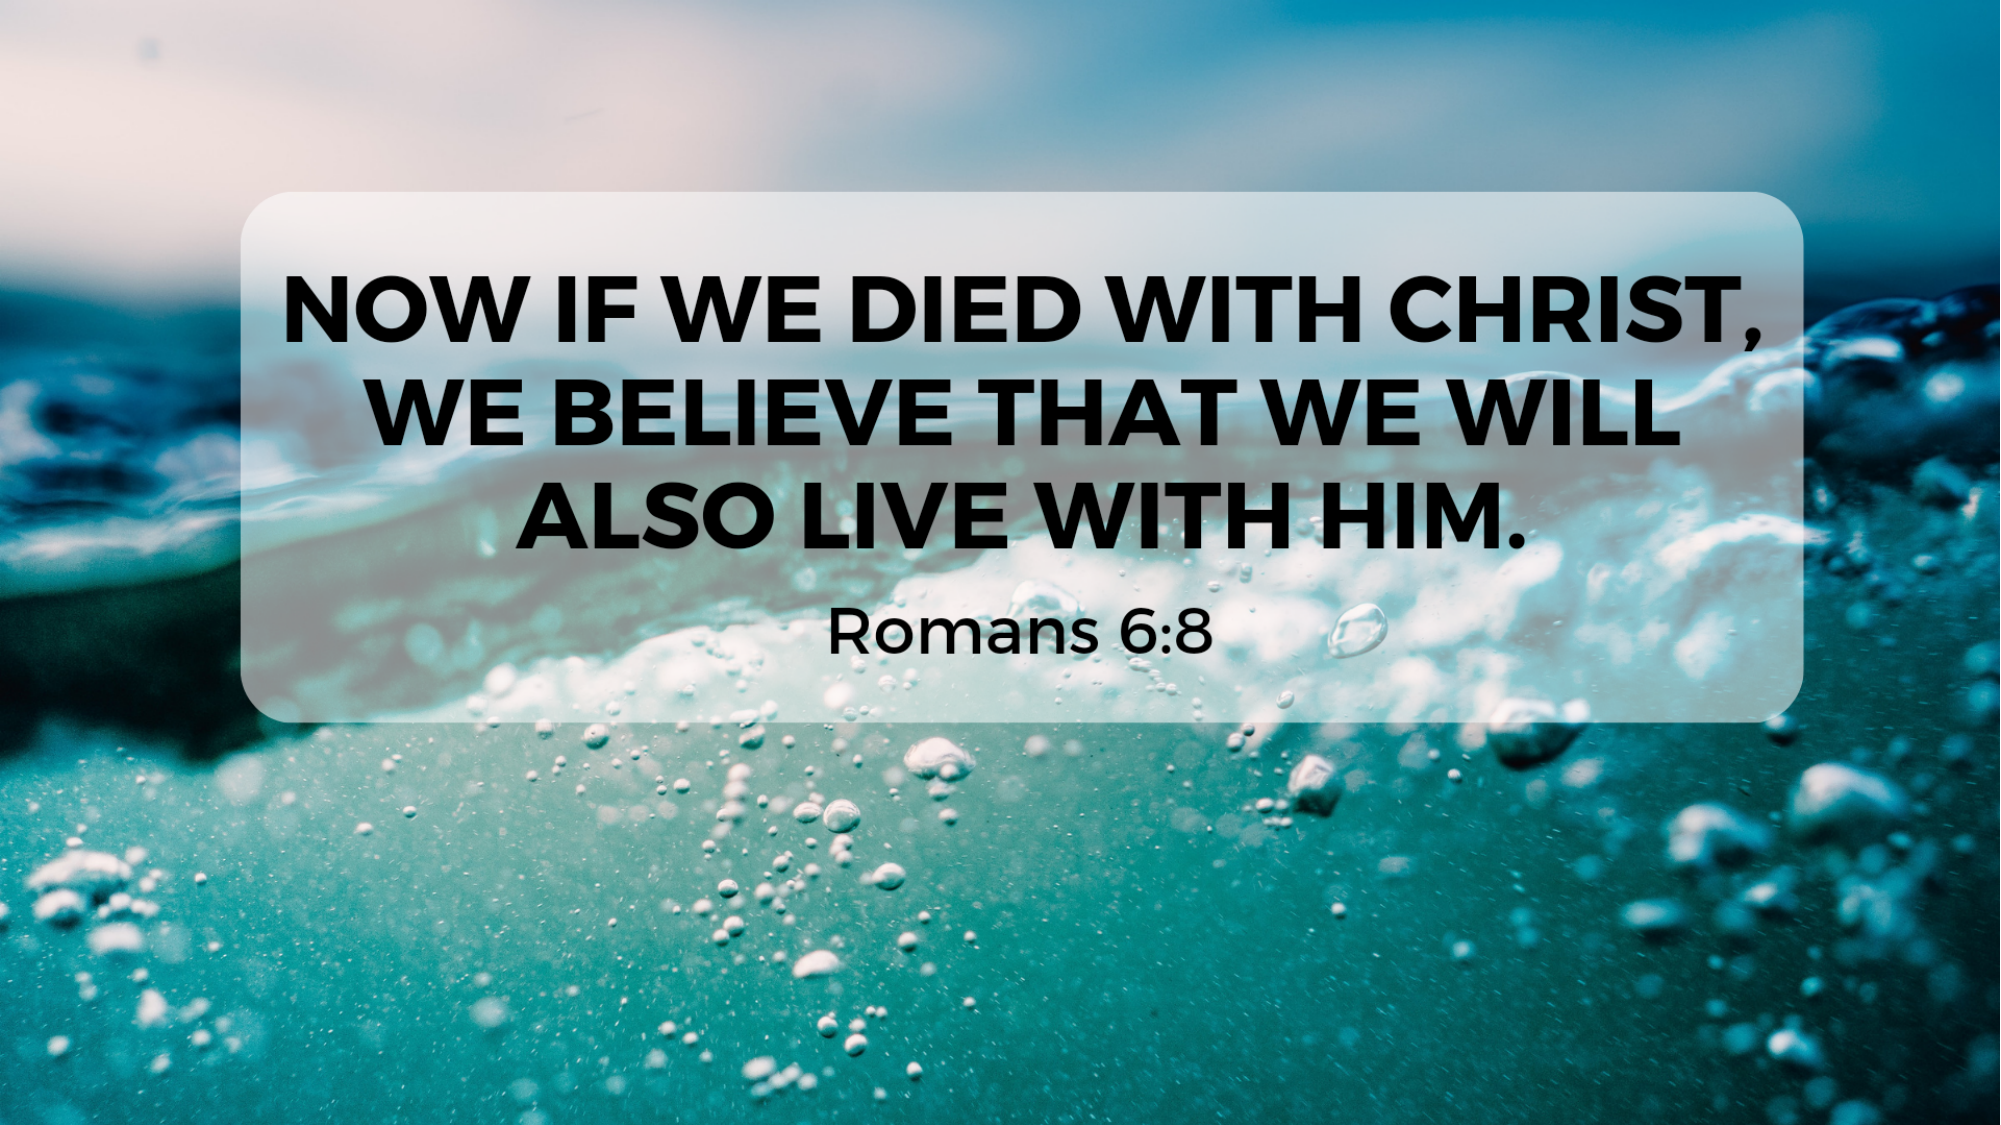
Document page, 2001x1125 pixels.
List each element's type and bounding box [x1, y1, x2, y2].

list [0, 0, 2000, 1125]
